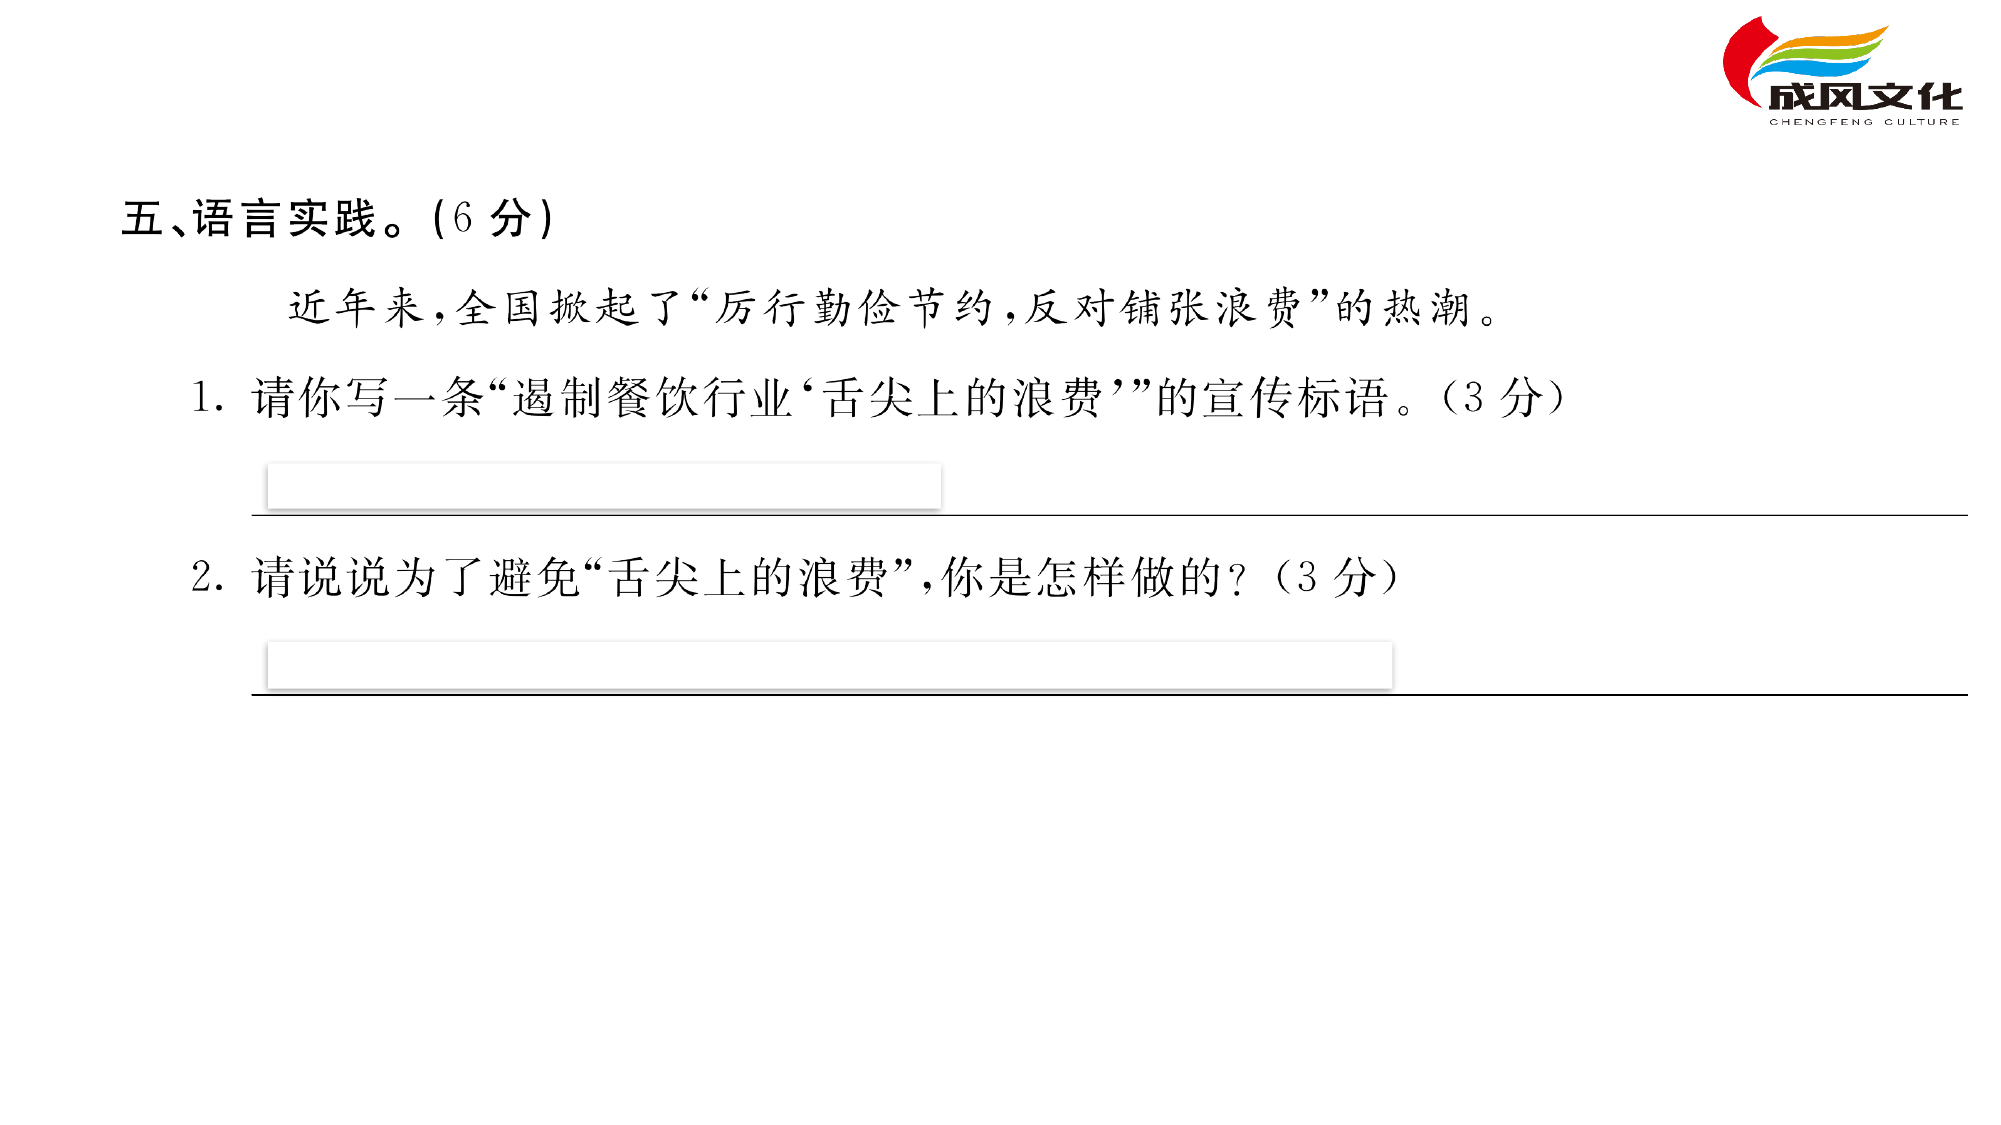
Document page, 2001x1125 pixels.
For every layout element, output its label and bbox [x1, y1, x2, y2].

picture [1708, 0, 1986, 136]
picture [117, 176, 2000, 716]
